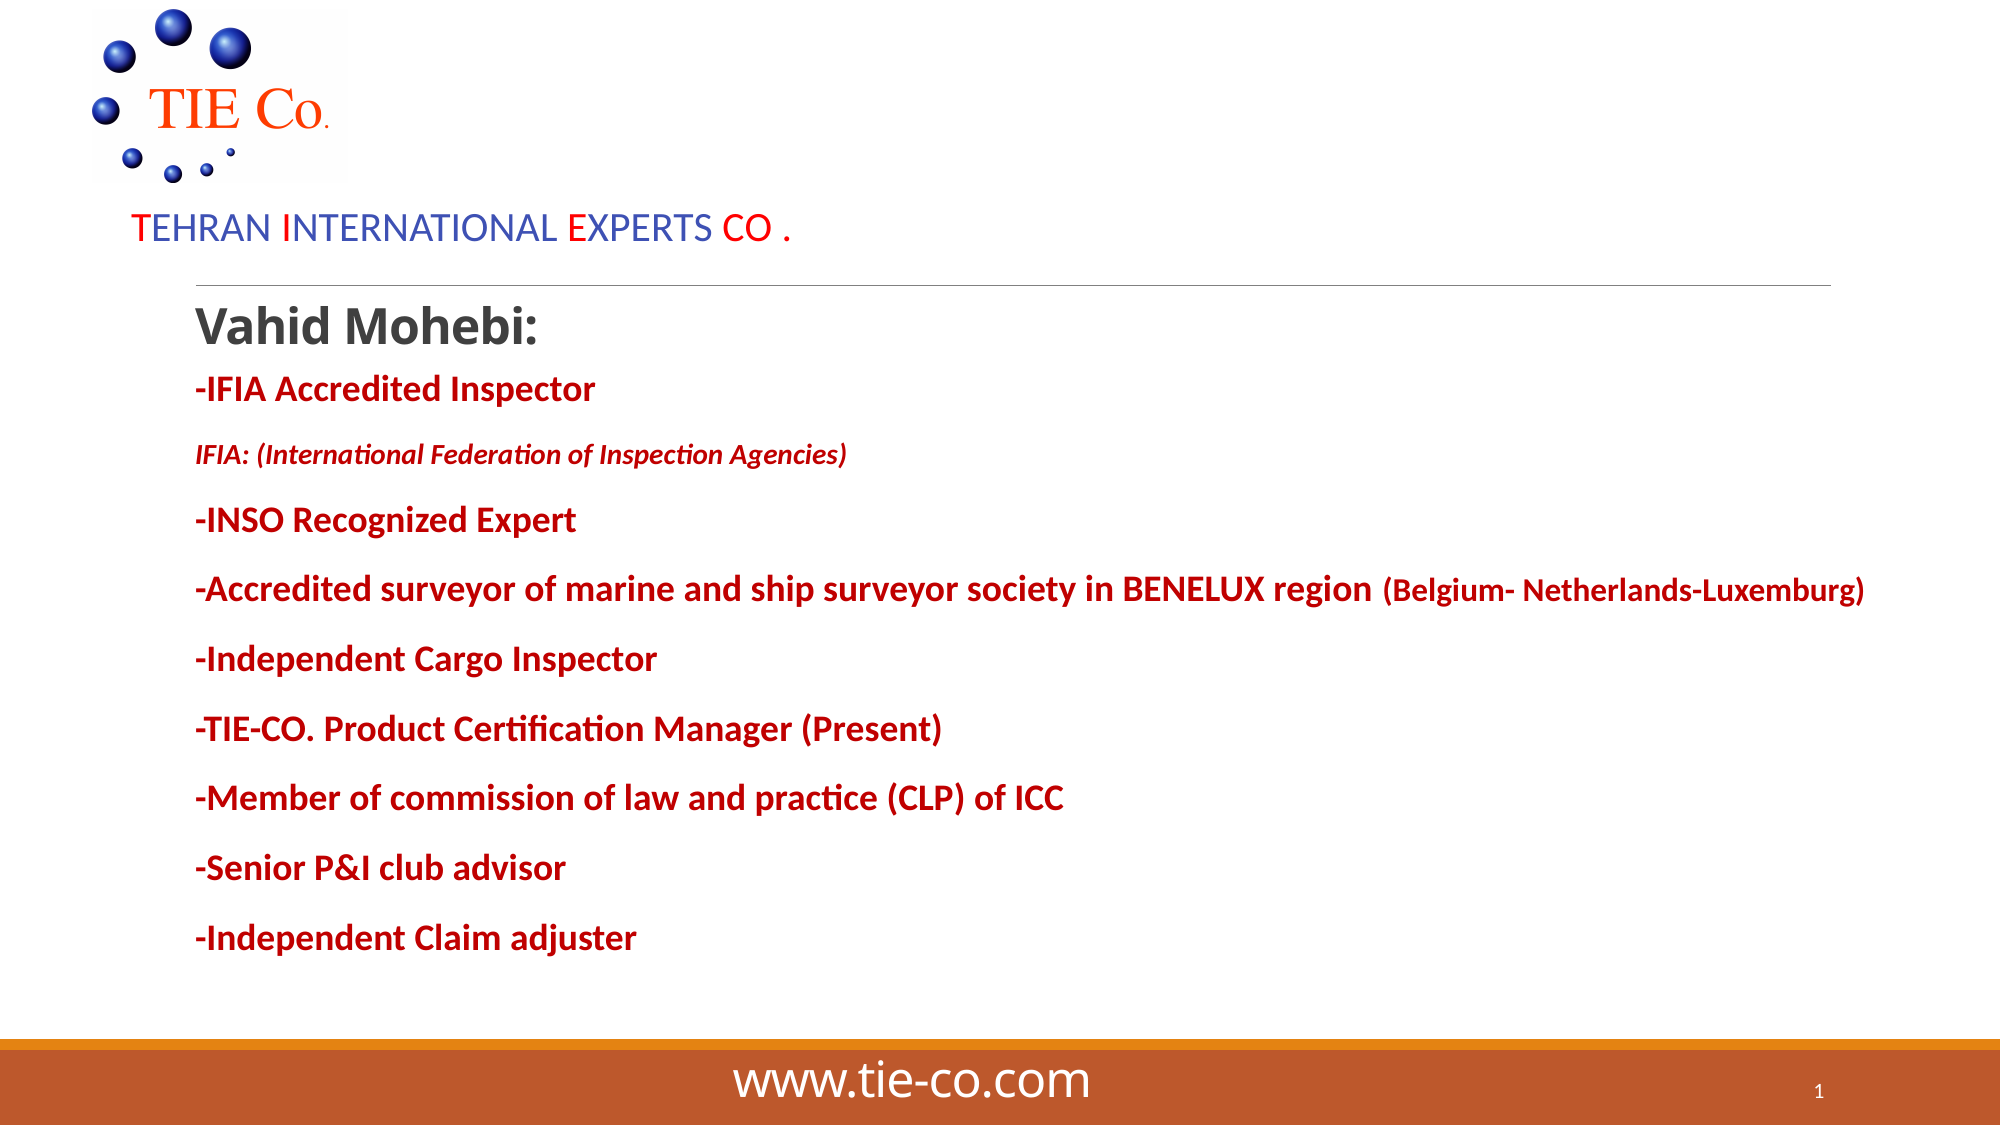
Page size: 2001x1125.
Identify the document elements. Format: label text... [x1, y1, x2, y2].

text_box TEHRAN INTERNATIONAL EXPERTS CO . [116, 192, 808, 258]
list -IFIA Accredited Inspector IFIA: (International Federation of Inspection Agencies) -INSO Recognized Expert -Accredited surveyor of marine and ship surveyor society in BENELUX region (Belgium- Netherlands-Luxemburg) -Independent Cargo Inspector -TIE-CO. Product Certification Manager (Present) -Member of commission of law and practice (CLP) of ICC -Senior P&I club advisor -Independent Claim adjuster [180, 362, 2000, 938]
title Vahid Mohebi: [180, 283, 598, 362]
text_box www.tie-co.com [717, 1010, 1269, 1116]
slide_number 1 [1624, 1059, 1840, 1120]
picture [91, 8, 349, 184]
